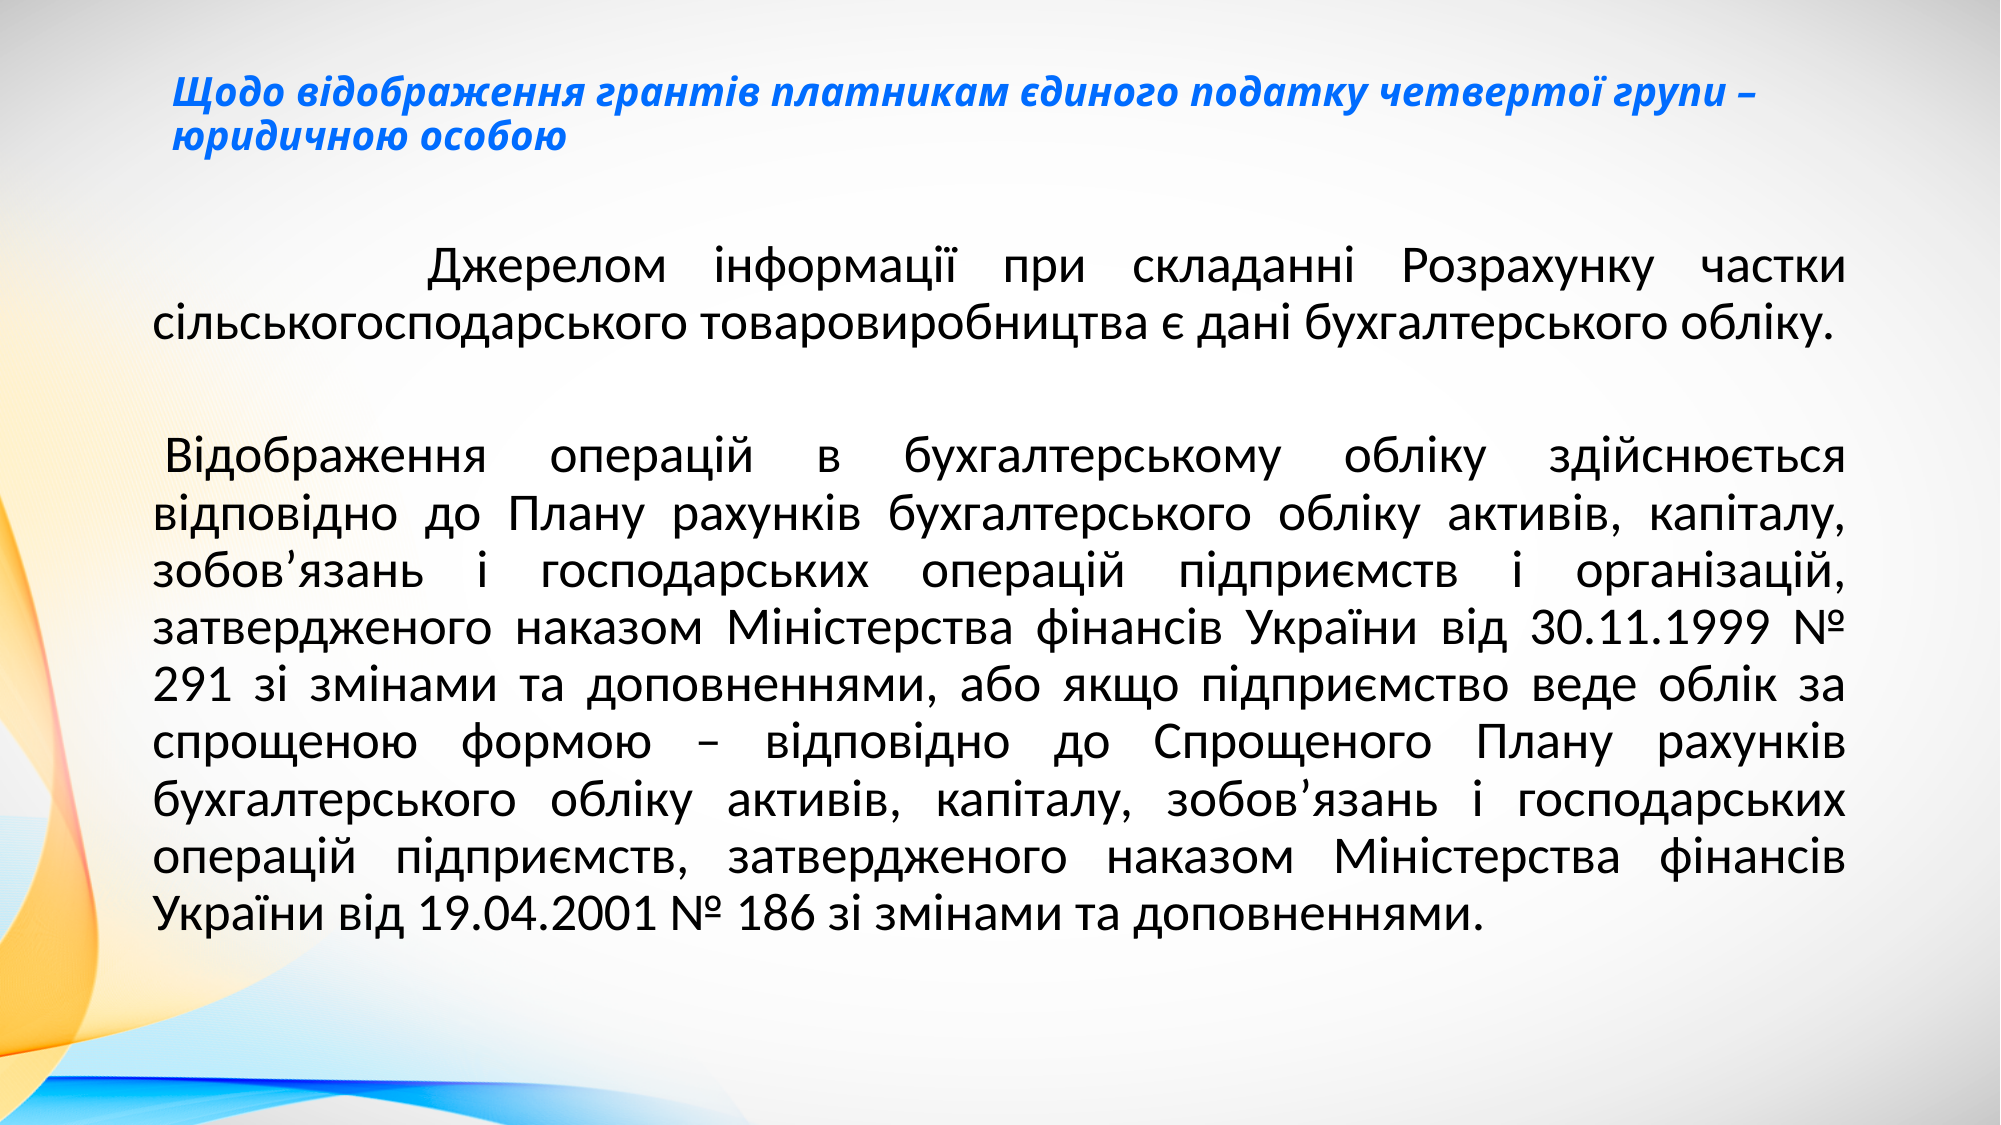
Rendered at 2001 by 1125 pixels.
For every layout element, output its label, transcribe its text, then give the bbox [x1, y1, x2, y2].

picture [0, 0, 2000, 1125]
title Щодо відображення грантів платникам єдиного податку четвертої групи – юридичною особою [156, 20, 1862, 172]
list Джерелом інформації при складанні Розрахунку частки сільськогосподарського товаровиробництва є дані бухгалтерського обліку. Відображення операцій в бухгалтерському обліку здійснюється відповідно до Плану рахунків бухгалтерського обліку активів, капіталу, зобов’язань і господарських операцій підприємств і організацій, затвердженого наказом Міністерства фінансів України від 30.11.1999 № 291 зі змінами та доповненнями, або якщо підприємство веде облік за спрощеною формою – відповідно до Спрощеного Плану рахунків бухгалтерського обліку активів, капіталу, зобов’язань і господарських операцій підприємств, затвердженого наказом Міністерства фінансів України від 19.04.2001 № 186 зі змінами та доповненнями. [137, 172, 1863, 1014]
